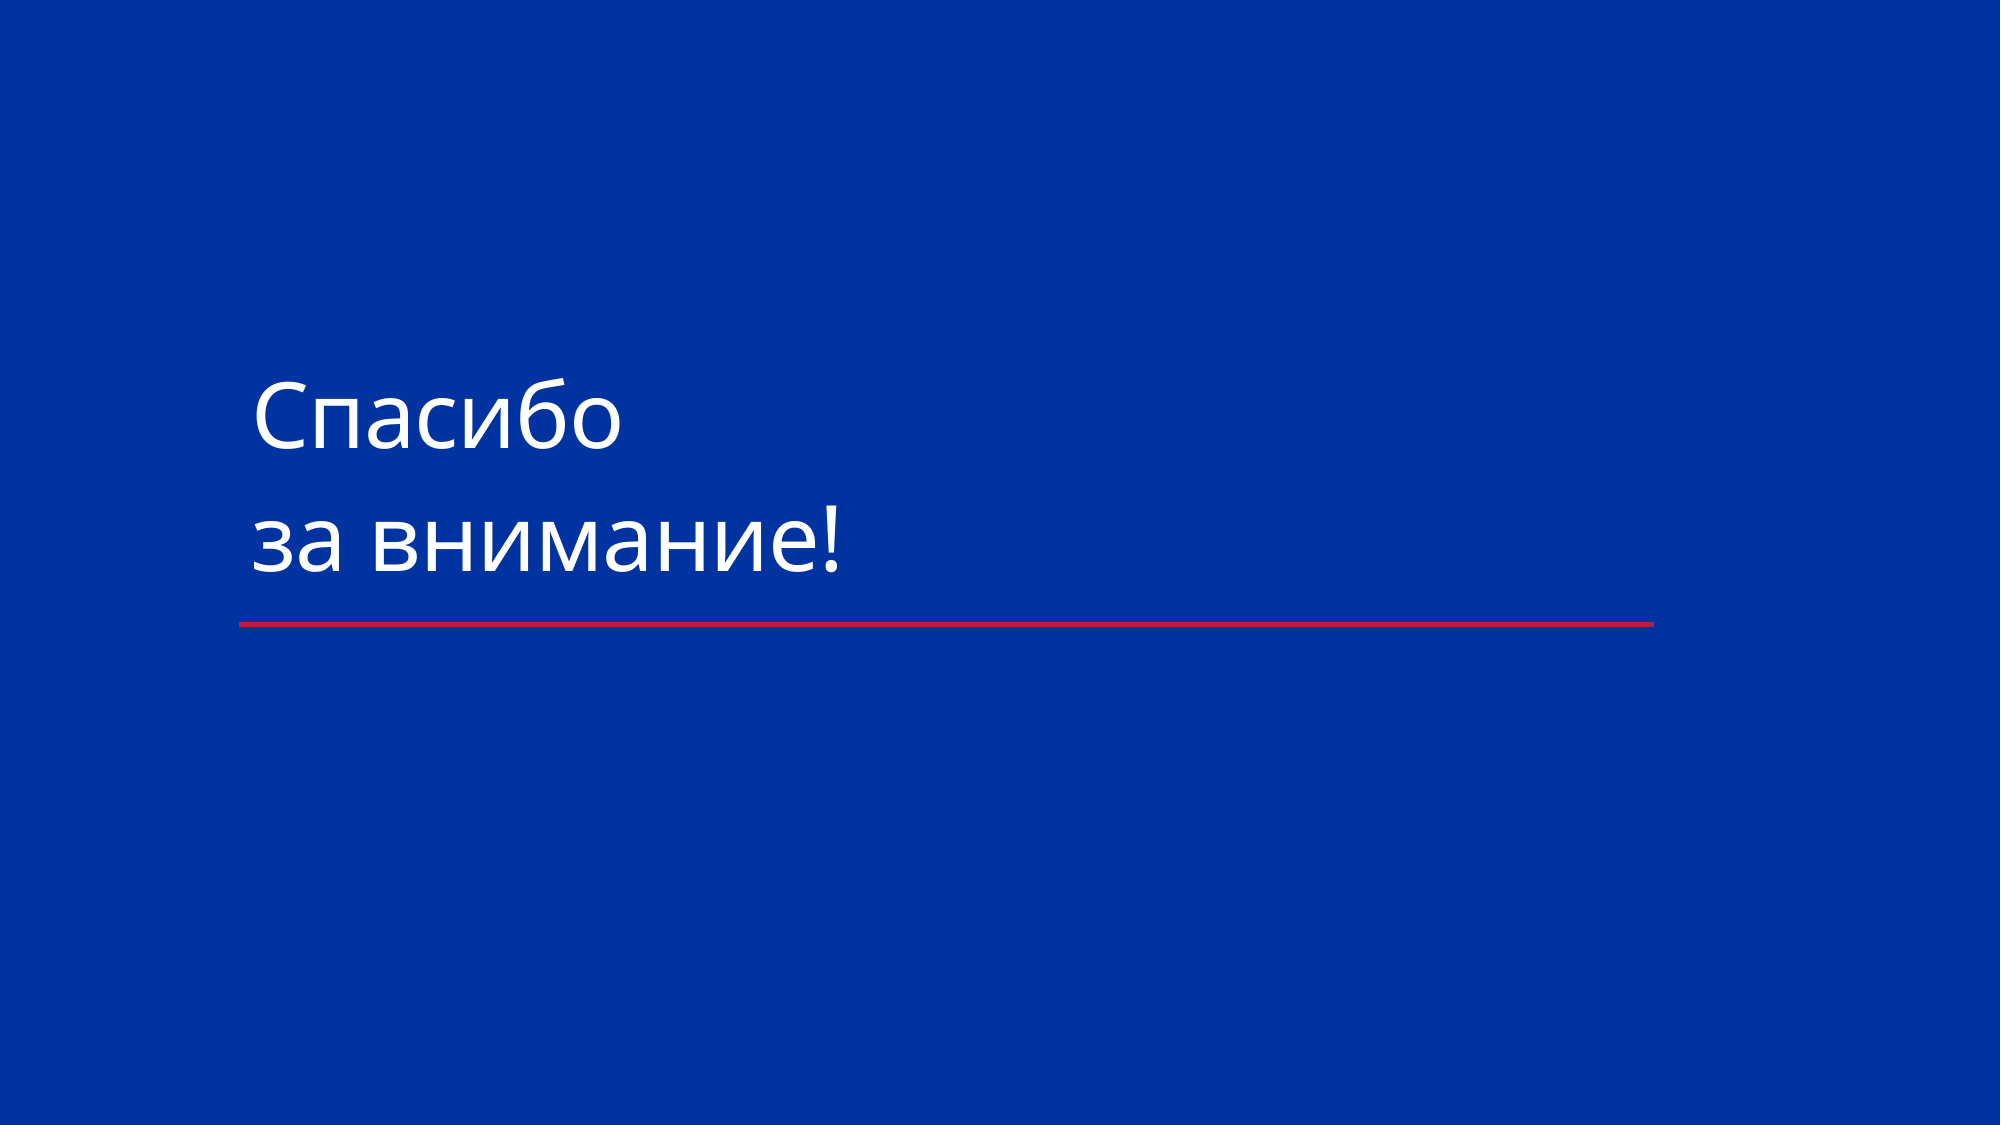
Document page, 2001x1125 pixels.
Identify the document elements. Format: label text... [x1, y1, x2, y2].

list Спасибо за внимание! [236, 341, 1653, 625]
